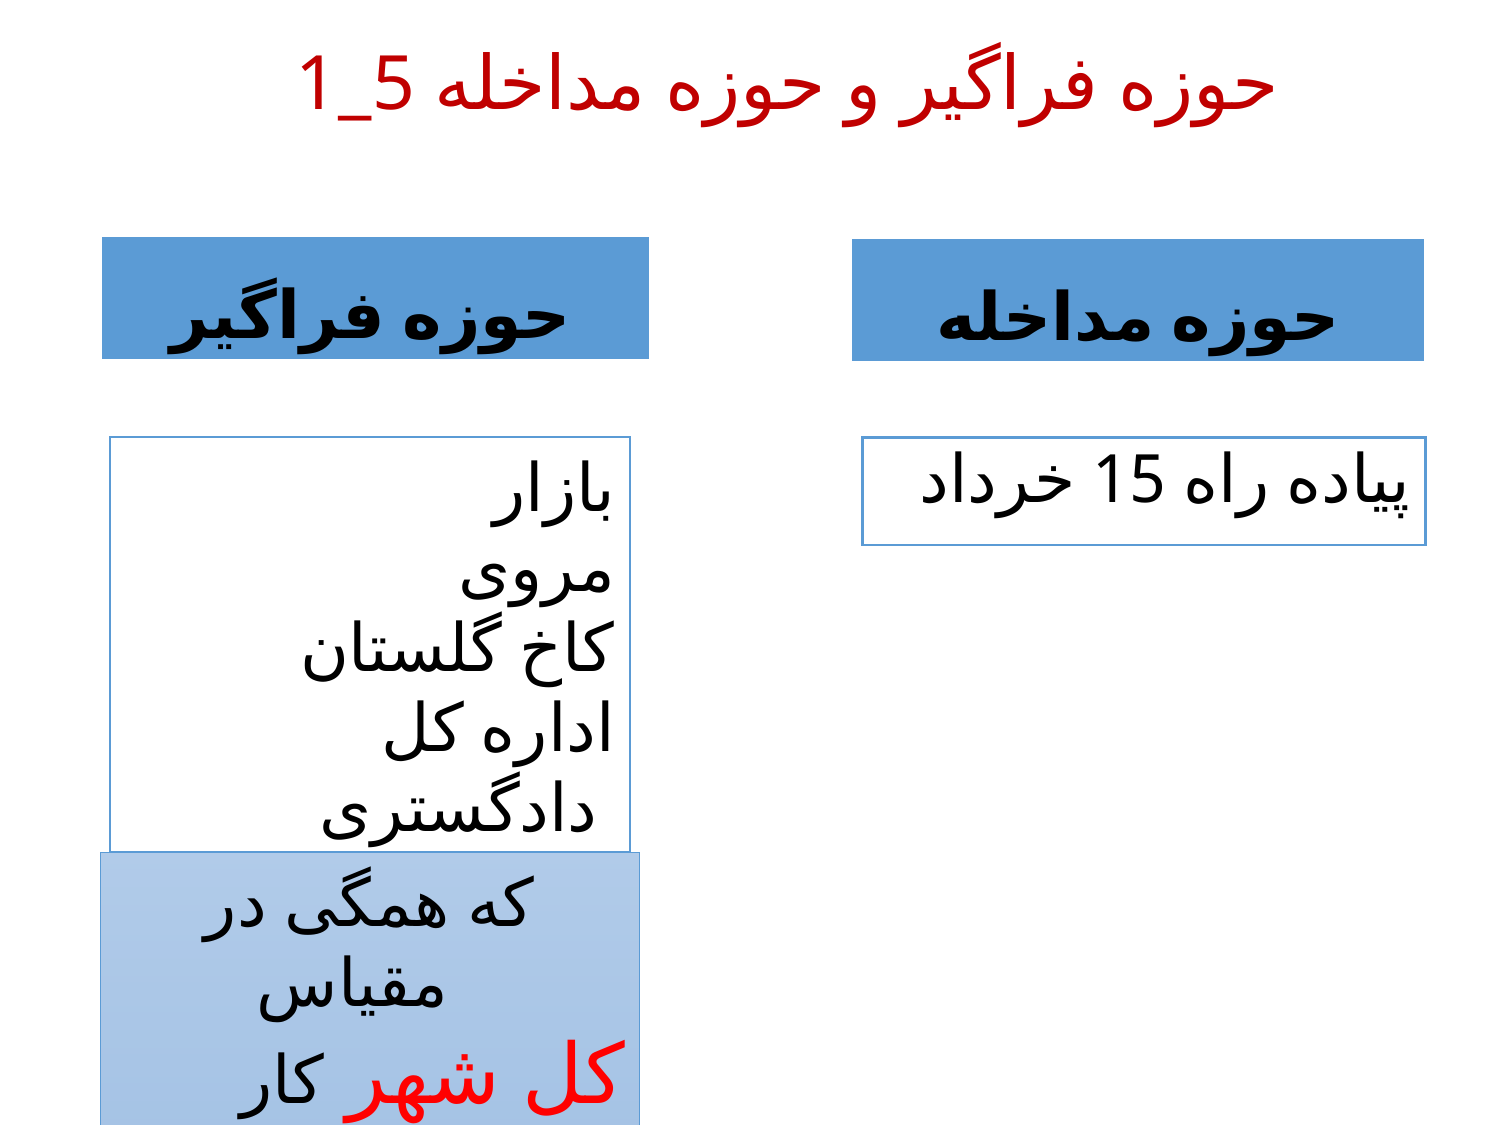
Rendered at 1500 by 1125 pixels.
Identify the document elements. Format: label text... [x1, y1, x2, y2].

text_box بازار مروی کاخ گلستان اداره کل دادگستری [109, 436, 631, 852]
list حوزه فراگیر [98, 234, 652, 362]
text_box که همگی در مقیاس کل شهر کار میکنند [100, 852, 640, 1125]
list حوزه مداخله [848, 236, 1427, 364]
list پیاده راه 15 خرداد [861, 436, 1427, 546]
title 1_5 حوزه فراگیر و حوزه مداخله [112, 24, 1463, 145]
